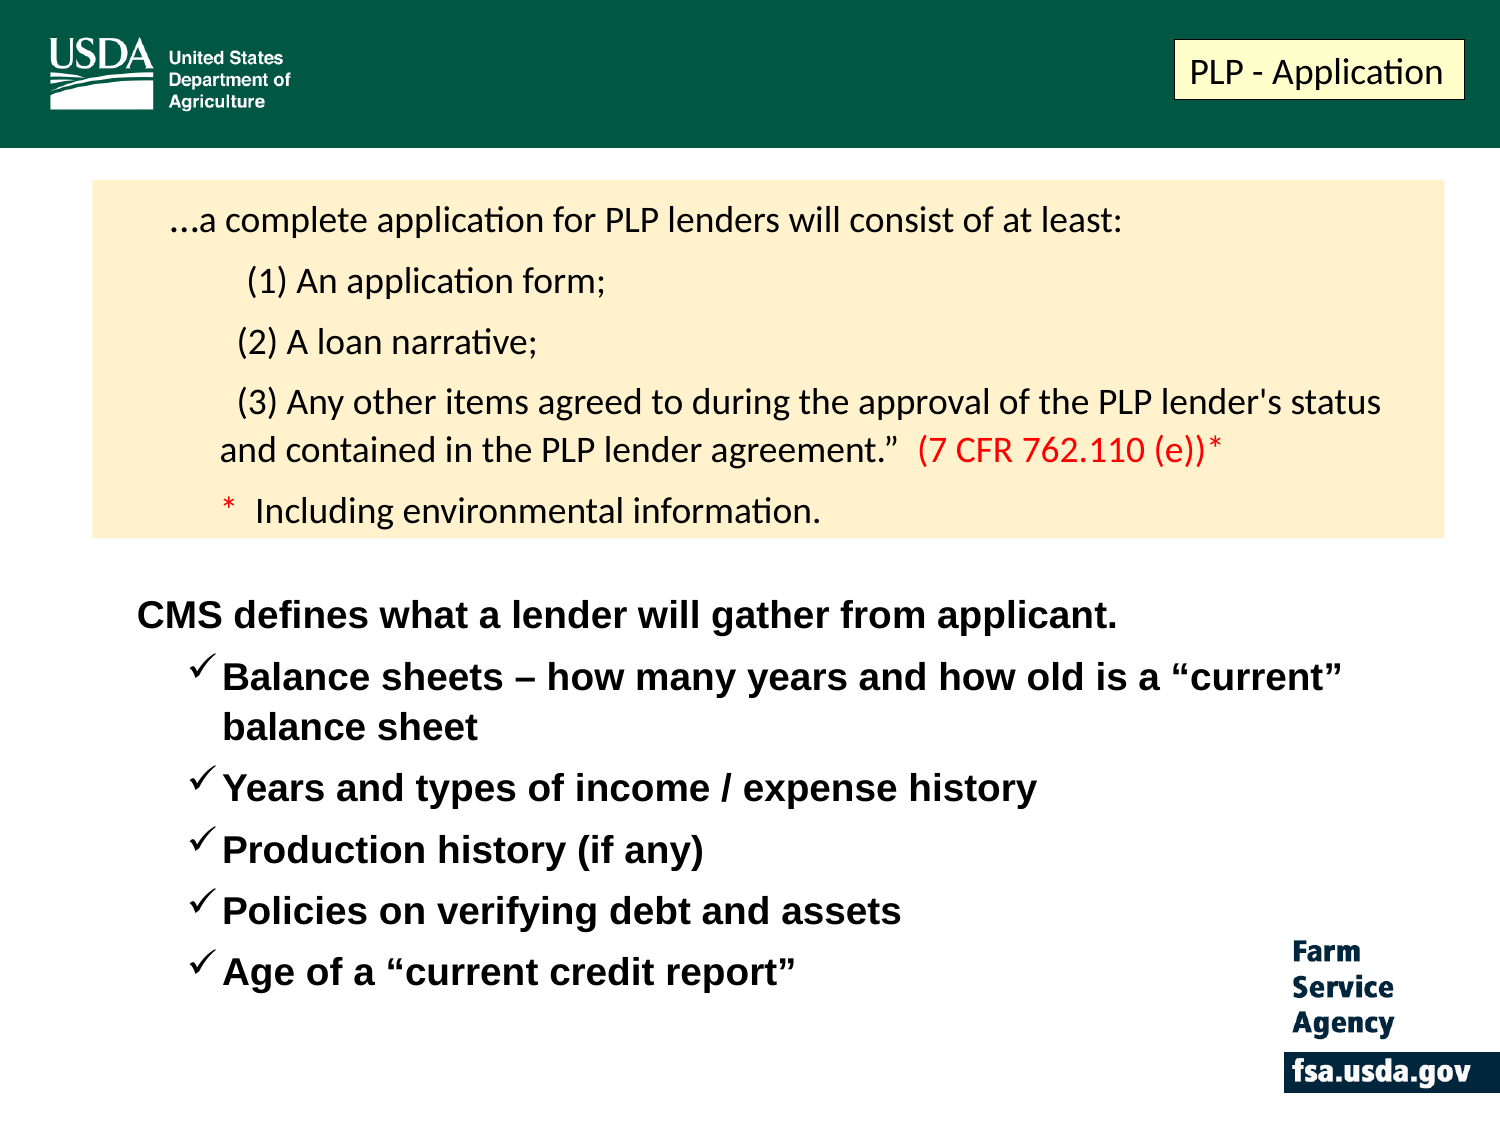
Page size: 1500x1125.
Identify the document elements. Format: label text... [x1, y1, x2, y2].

text_box PLP - Application [1174, 39, 1465, 100]
text_box …a complete application for PLP lenders will consist of at least: (1) An application form; (2) A loan narrative; (3) Any other items agreed to during the approval of the PLP lender's status and contained in the PLP lender agreement.” (7 CFR 762.110 (e))* * Including environmental information. [92, 179, 1445, 539]
picture [0, 0, 1500, 1125]
list CMS defines what a lender will gather from applicant. Balance sheets – how many years and how old is a “current” balance sheet Years and types of income / expense history Production history (if any) Policies on verifying debt and assets Age of a “current credit report” [58, 579, 1411, 1005]
